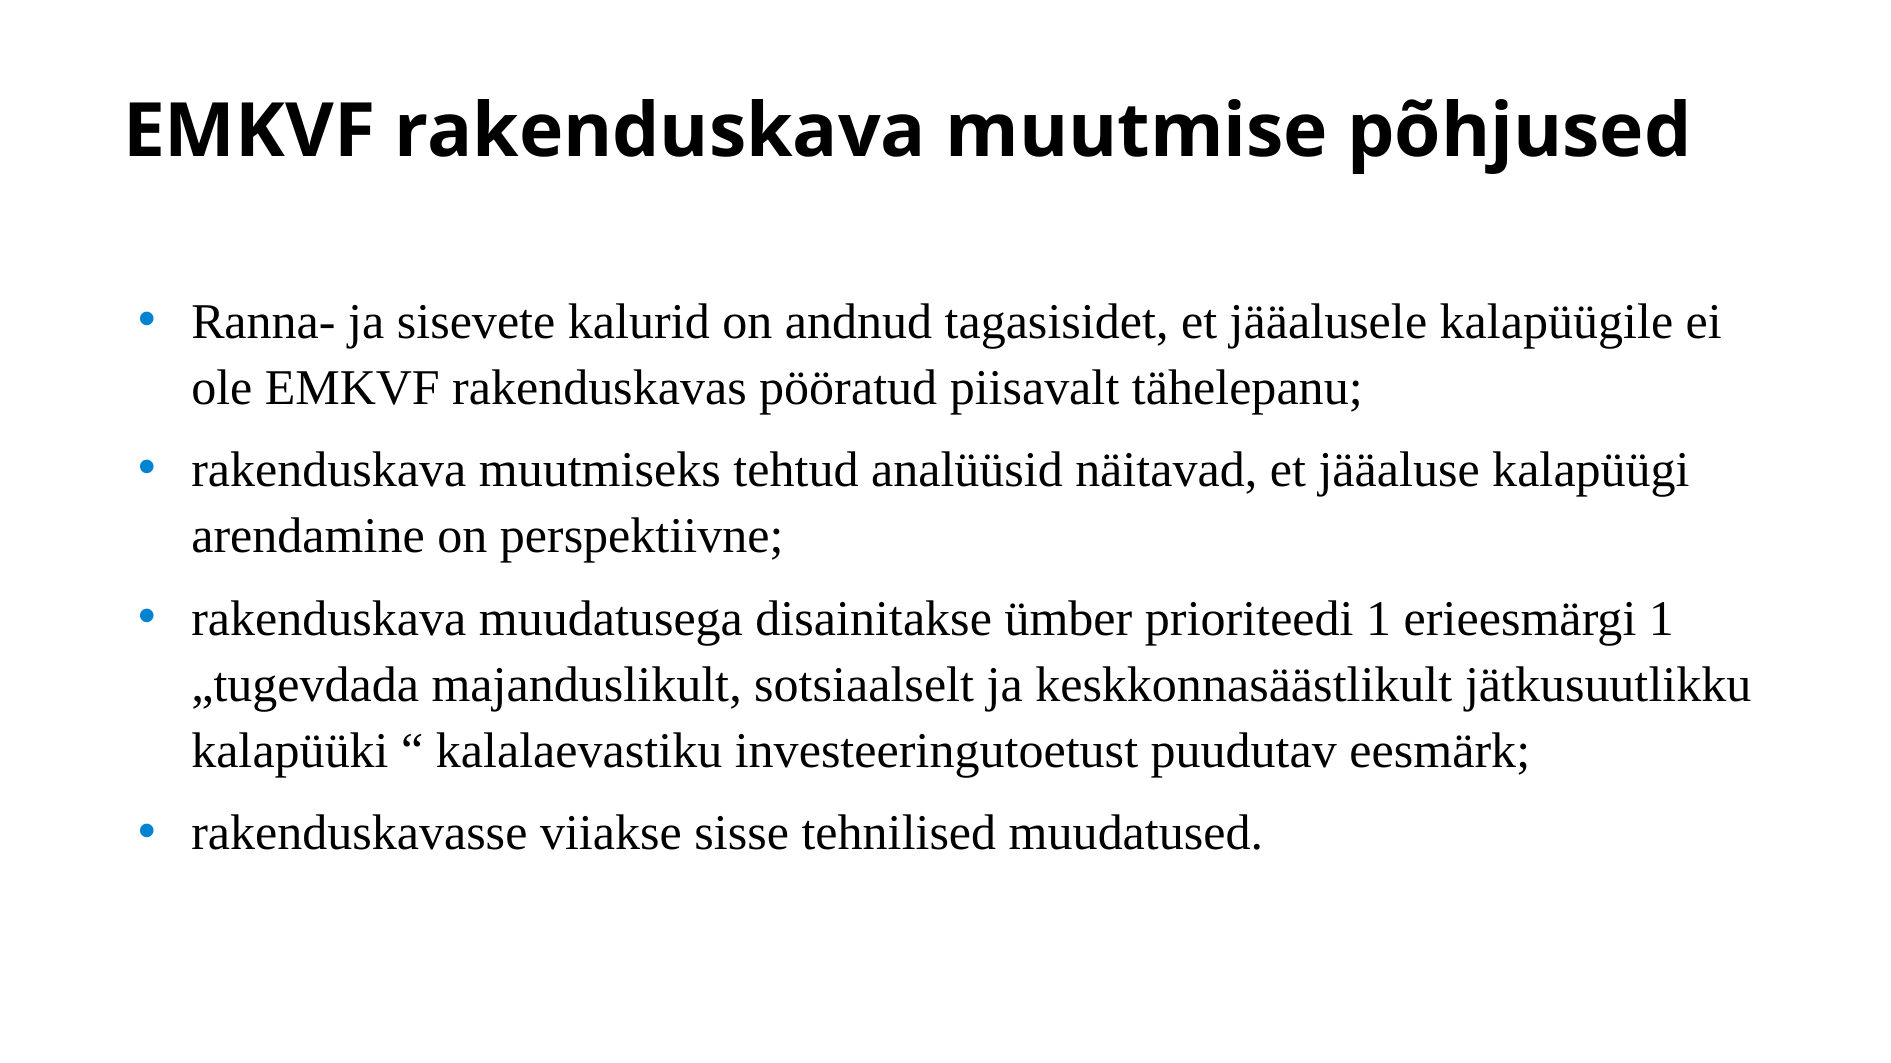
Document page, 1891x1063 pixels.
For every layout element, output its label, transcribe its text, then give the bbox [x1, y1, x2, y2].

title EMKVF rakenduskava muutmise põhjused [105, 83, 1770, 252]
list Ranna- ja sisevete kalurid on andnud tagasisidet, et jääalusele kalapüügile ei ole EMKVF rakenduskavas pööratud piisavalt tähelepanu; rakenduskava muutmiseks tehtud analüüsid näitavad, et jääaluse kalapüügi arendamine on perspektiivne; rakenduskava muudatusega disainitakse ümber prioriteedi 1 erieesmärgi 1 „tugevdada majanduslikult, sotsiaalselt ja keskkonnasäästlikult jätkusuutlikku kalapüüki “ kalalaevastiku investeeringutoetust puudutav eesmärk; rakenduskavasse viiakse sisse tehnilised muudatused. [105, 274, 1770, 977]
